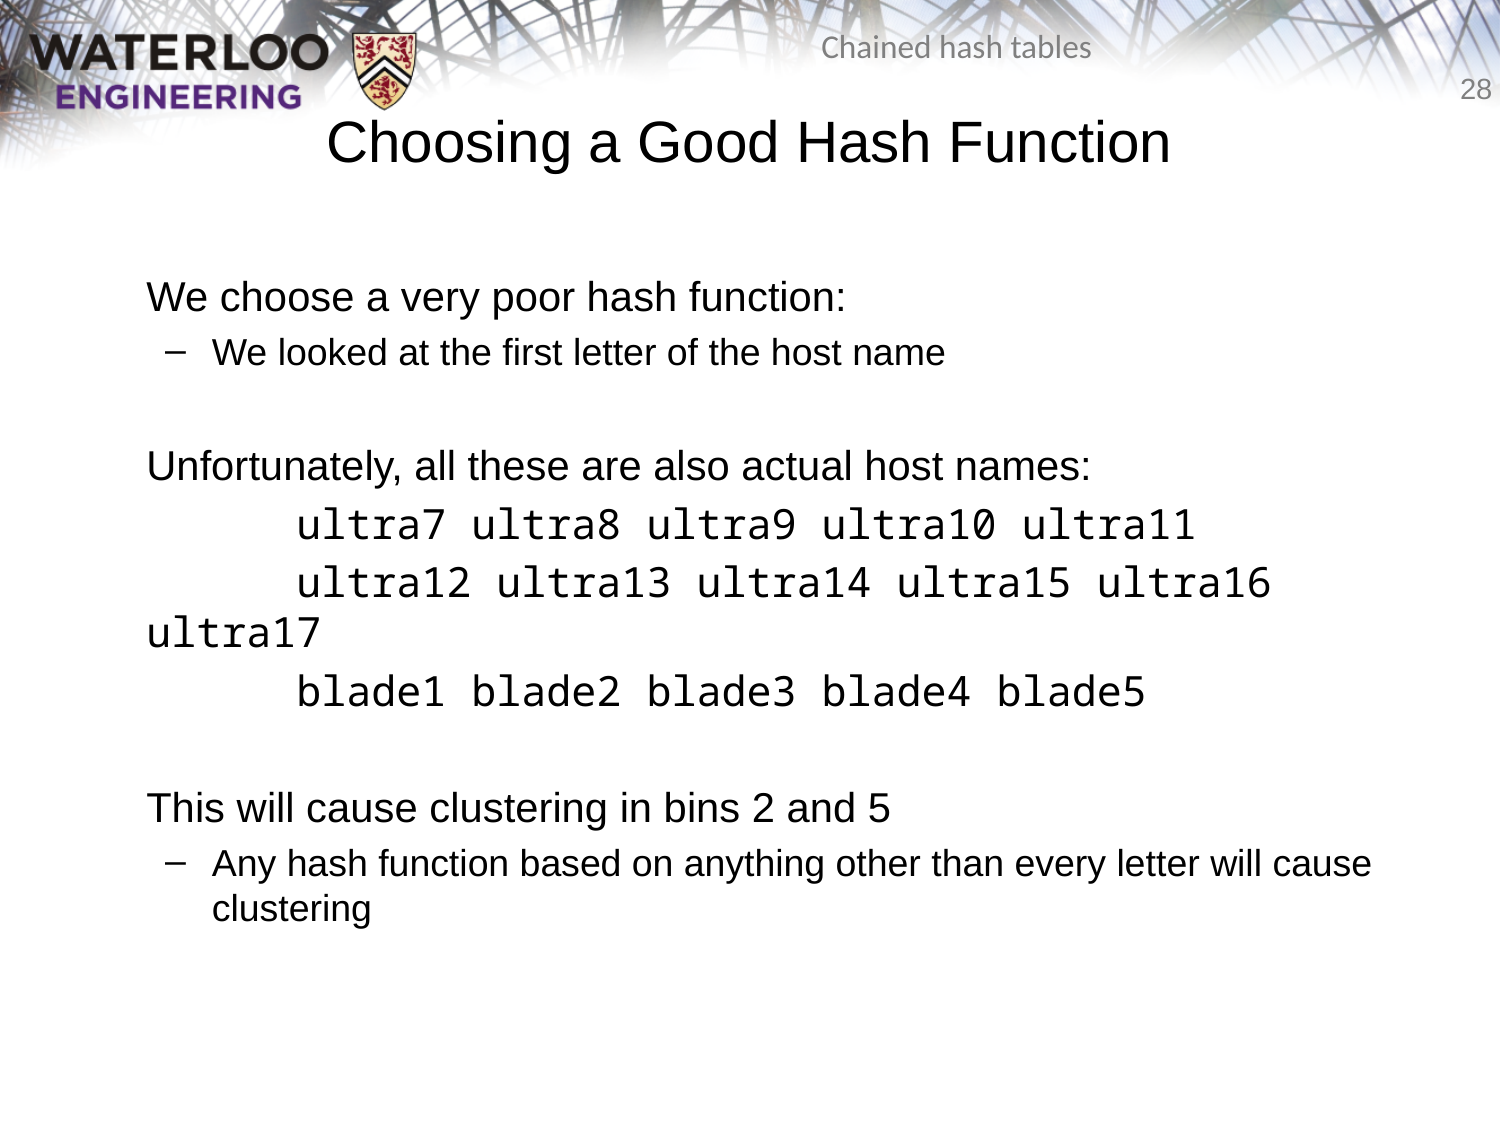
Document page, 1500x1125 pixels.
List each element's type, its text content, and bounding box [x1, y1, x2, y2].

picture [0, 0, 1500, 1125]
title Choosing a Good Hash Function [74, 44, 1426, 233]
list We choose a very poor hash function: We looked at the first letter of the host name Unfortunately, all these are also actual host names: ultra7 ultra8 ultra9 ultra10 ultra11 ultra12 ultra13 ultra14 ultra15 ultra16 ultra17 blade1 blade2 blade3 blade4 blade5 This will cause clustering in bins 2 and 5 Any hash function based on anything other than every letter will cause clustering [74, 262, 1426, 1006]
